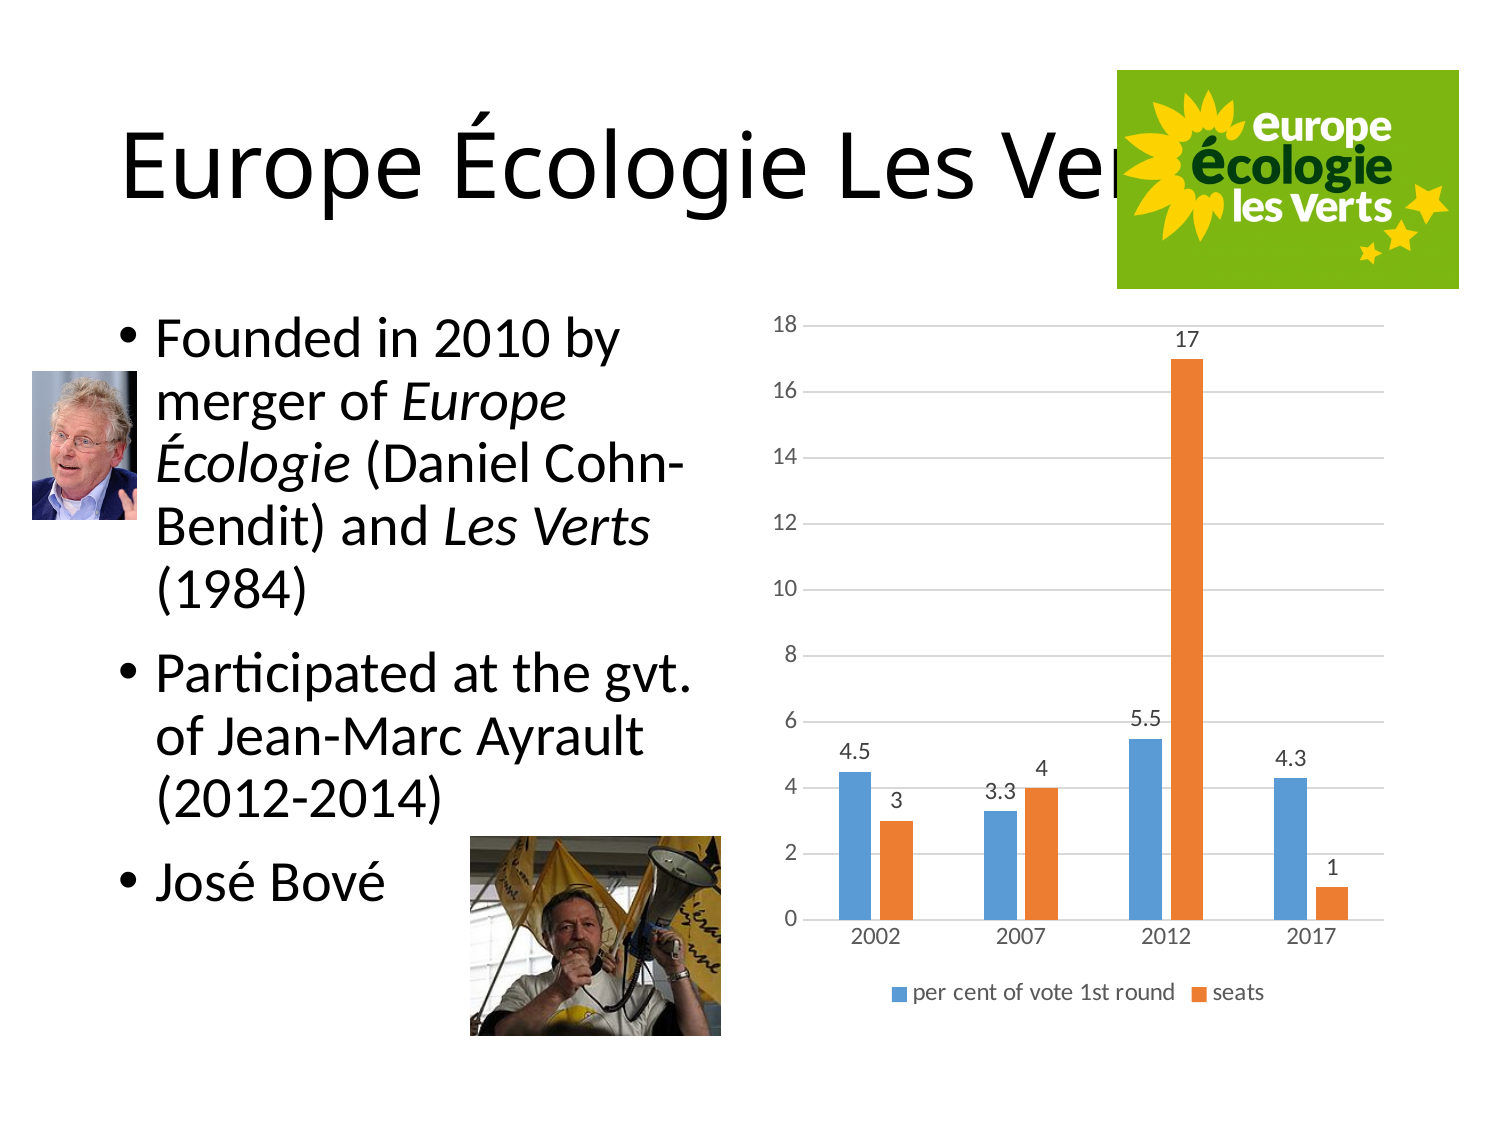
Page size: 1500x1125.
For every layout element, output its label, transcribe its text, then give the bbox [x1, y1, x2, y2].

title Europe Écologie Les Verts [103, 59, 1397, 278]
picture [32, 371, 137, 520]
picture [1117, 70, 1459, 289]
picture [470, 836, 721, 1036]
chart [759, 299, 1397, 1014]
list Founded in 2010 by merger of Europe Écologie (Daniel Cohn-Bendit) and Les Verts (1984) Participated at the gvt. of Jean-Marc Ayrault (2012-2014) José Bové [103, 299, 741, 1014]
